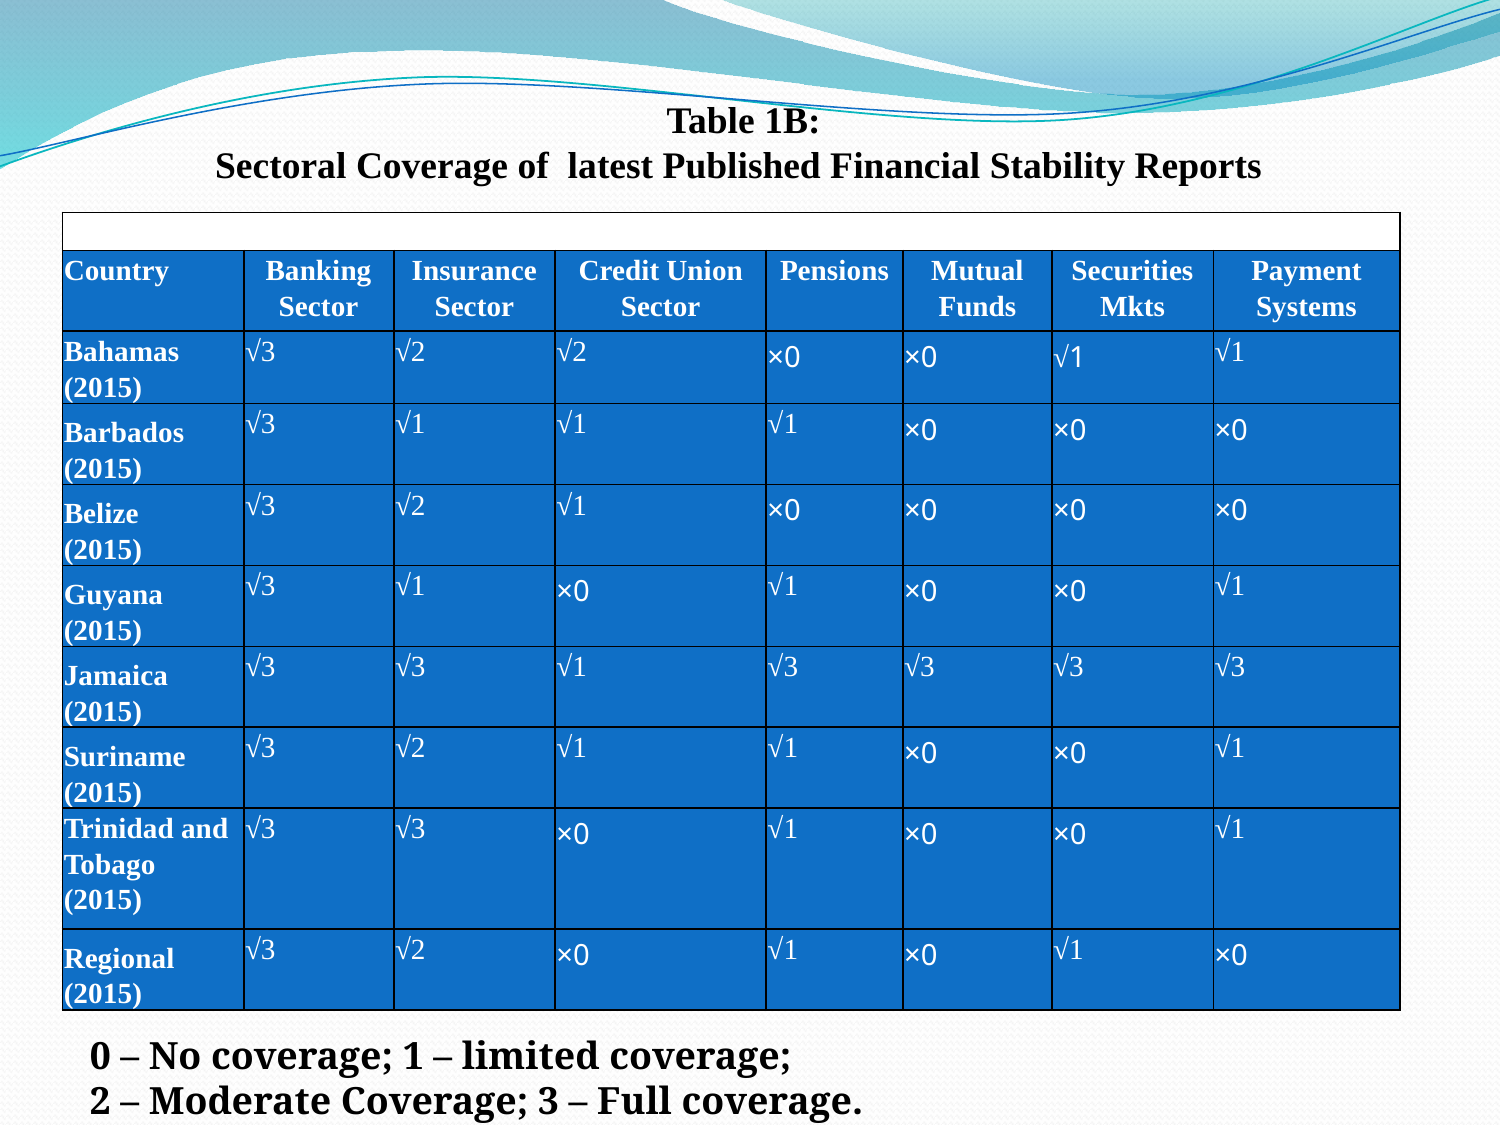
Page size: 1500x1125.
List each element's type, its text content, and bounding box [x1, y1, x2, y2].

table_cell Country [63, 251, 243, 330]
table_cell √1 [767, 728, 902, 807]
table_cell √2 [395, 728, 554, 807]
table_cell √2 [395, 332, 554, 403]
table_cell √3 [1214, 647, 1399, 726]
table_cell ×0 [904, 728, 1051, 807]
table_cell √1 [767, 404, 902, 484]
table_cell Jamaica (2015) [63, 647, 243, 726]
table_cell √1 [1053, 332, 1213, 403]
table_cell √1 [767, 930, 902, 1009]
table_cell ×0 [904, 485, 1051, 565]
table_cell ×0 [1214, 404, 1399, 484]
table_cell √3 [245, 809, 393, 928]
table_cell √1 [556, 485, 765, 565]
table_cell √1 [1053, 930, 1213, 1009]
text_box 0 – No coverage; 1 – limited coverage; 2 – Moderate Coverage; 3 – Full coverage. [75, 1024, 1300, 1125]
table_cell √3 [395, 809, 554, 928]
table_cell Guyana (2015) [63, 566, 243, 646]
table_cell √2 [395, 930, 554, 1009]
table_cell √2 [556, 332, 765, 403]
table_cell Trinidad and Tobago (2015) [63, 809, 243, 928]
table_cell Securities Mkts [1053, 251, 1213, 330]
table_cell √1 [1214, 566, 1399, 646]
table_cell √3 [245, 930, 393, 1009]
table_cell Regional (2015) [63, 930, 243, 1009]
table_cell √1 [767, 566, 902, 646]
table_cell ×0 [767, 332, 902, 403]
text_box Table 1B: Sectoral Coverage of latest Published Financial Stability Reports [74, 88, 1413, 193]
table_cell Banking Sector [245, 251, 393, 330]
table_cell √1 [556, 647, 765, 726]
table_header [63, 213, 1399, 250]
table_cell Credit Union Sector [556, 251, 765, 330]
table_cell √1 [395, 404, 554, 484]
table_cell √1 [395, 566, 554, 646]
table_cell √3 [767, 647, 902, 726]
table_cell √3 [245, 647, 393, 726]
table_cell Suriname (2015) [63, 728, 243, 807]
table_cell ×0 [556, 566, 765, 646]
table_cell √1 [1214, 728, 1399, 807]
table_cell √3 [1053, 647, 1213, 726]
table_cell √1 [1214, 809, 1399, 928]
table_cell ×0 [556, 930, 765, 1009]
table_cell √3 [245, 566, 393, 646]
table_cell ×0 [1053, 485, 1213, 565]
table_cell √3 [245, 485, 393, 565]
table_cell ×0 [767, 485, 902, 565]
table_cell ×0 [904, 930, 1051, 1009]
table_cell ×0 [904, 566, 1051, 646]
table_cell Payment Systems [1214, 251, 1399, 330]
table_cell √1 [556, 404, 765, 484]
table_cell ×0 [1214, 930, 1399, 1009]
table_cell √2 [395, 485, 554, 565]
table_cell √3 [245, 728, 393, 807]
table_cell Barbados (2015) [63, 404, 243, 484]
table_cell √3 [395, 647, 554, 726]
table_cell √3 [904, 647, 1051, 726]
table_cell Belize (2015) [63, 485, 243, 565]
table_cell ×0 [556, 809, 765, 928]
table_cell ×0 [904, 332, 1051, 403]
table_cell Insurance Sector [395, 251, 554, 330]
table_cell ×0 [1214, 485, 1399, 565]
table_cell ×0 [1053, 566, 1213, 646]
table_cell √3 [245, 404, 393, 484]
table_cell √3 [245, 332, 393, 403]
table_cell √1 [556, 728, 765, 807]
table_cell ×0 [1053, 728, 1213, 807]
table_cell ×0 [904, 404, 1051, 484]
table_cell Mutual Funds [904, 251, 1051, 330]
table_cell Pensions [767, 251, 902, 330]
table_cell ×0 [1053, 809, 1213, 928]
table_cell ×0 [1053, 404, 1213, 484]
table_cell √1 [1214, 332, 1399, 403]
table_cell √1 [767, 809, 902, 928]
table_cell Bahamas (2015) [63, 332, 243, 403]
table_cell ×0 [904, 809, 1051, 928]
